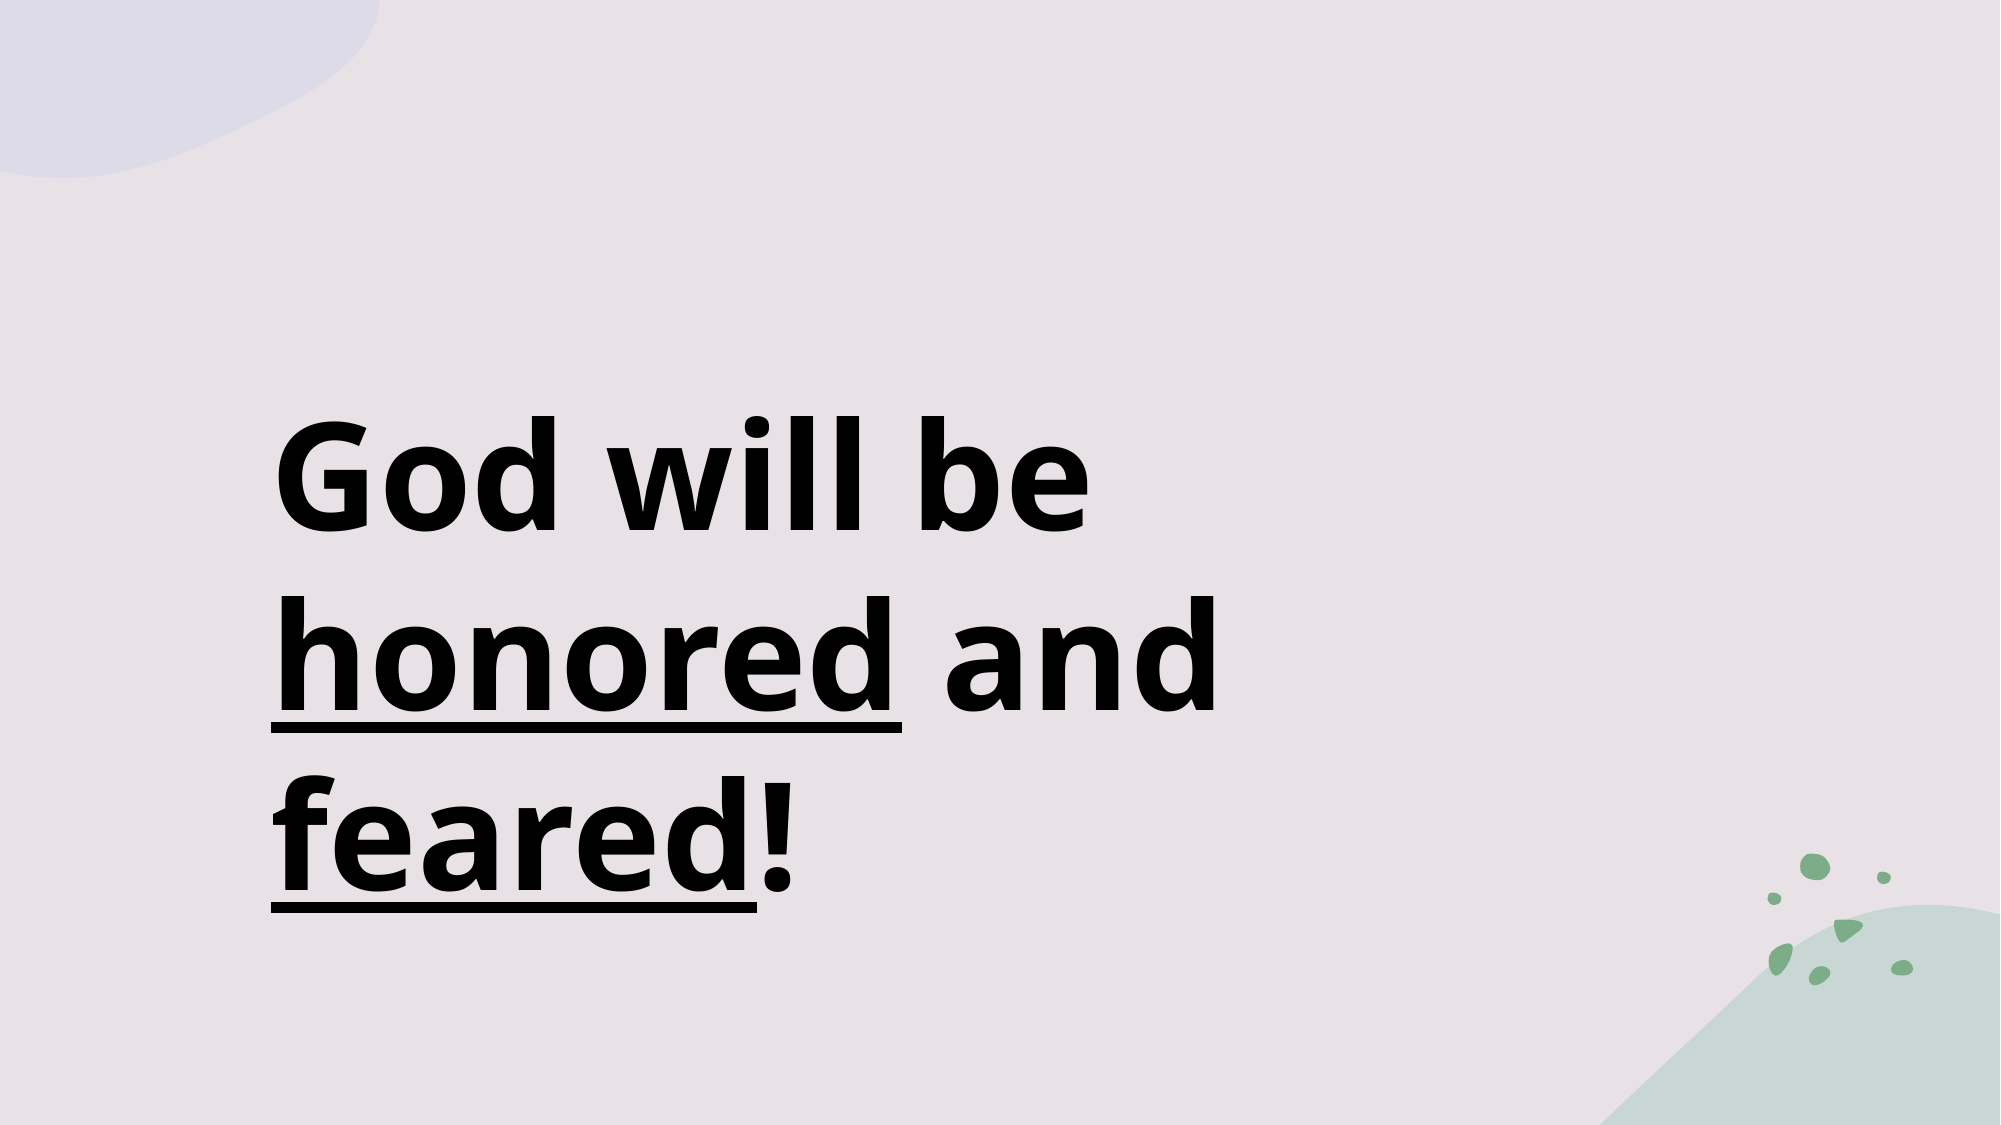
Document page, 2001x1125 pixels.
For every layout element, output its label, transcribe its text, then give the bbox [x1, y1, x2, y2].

text_box God will be honored and feared! [256, 373, 1744, 928]
